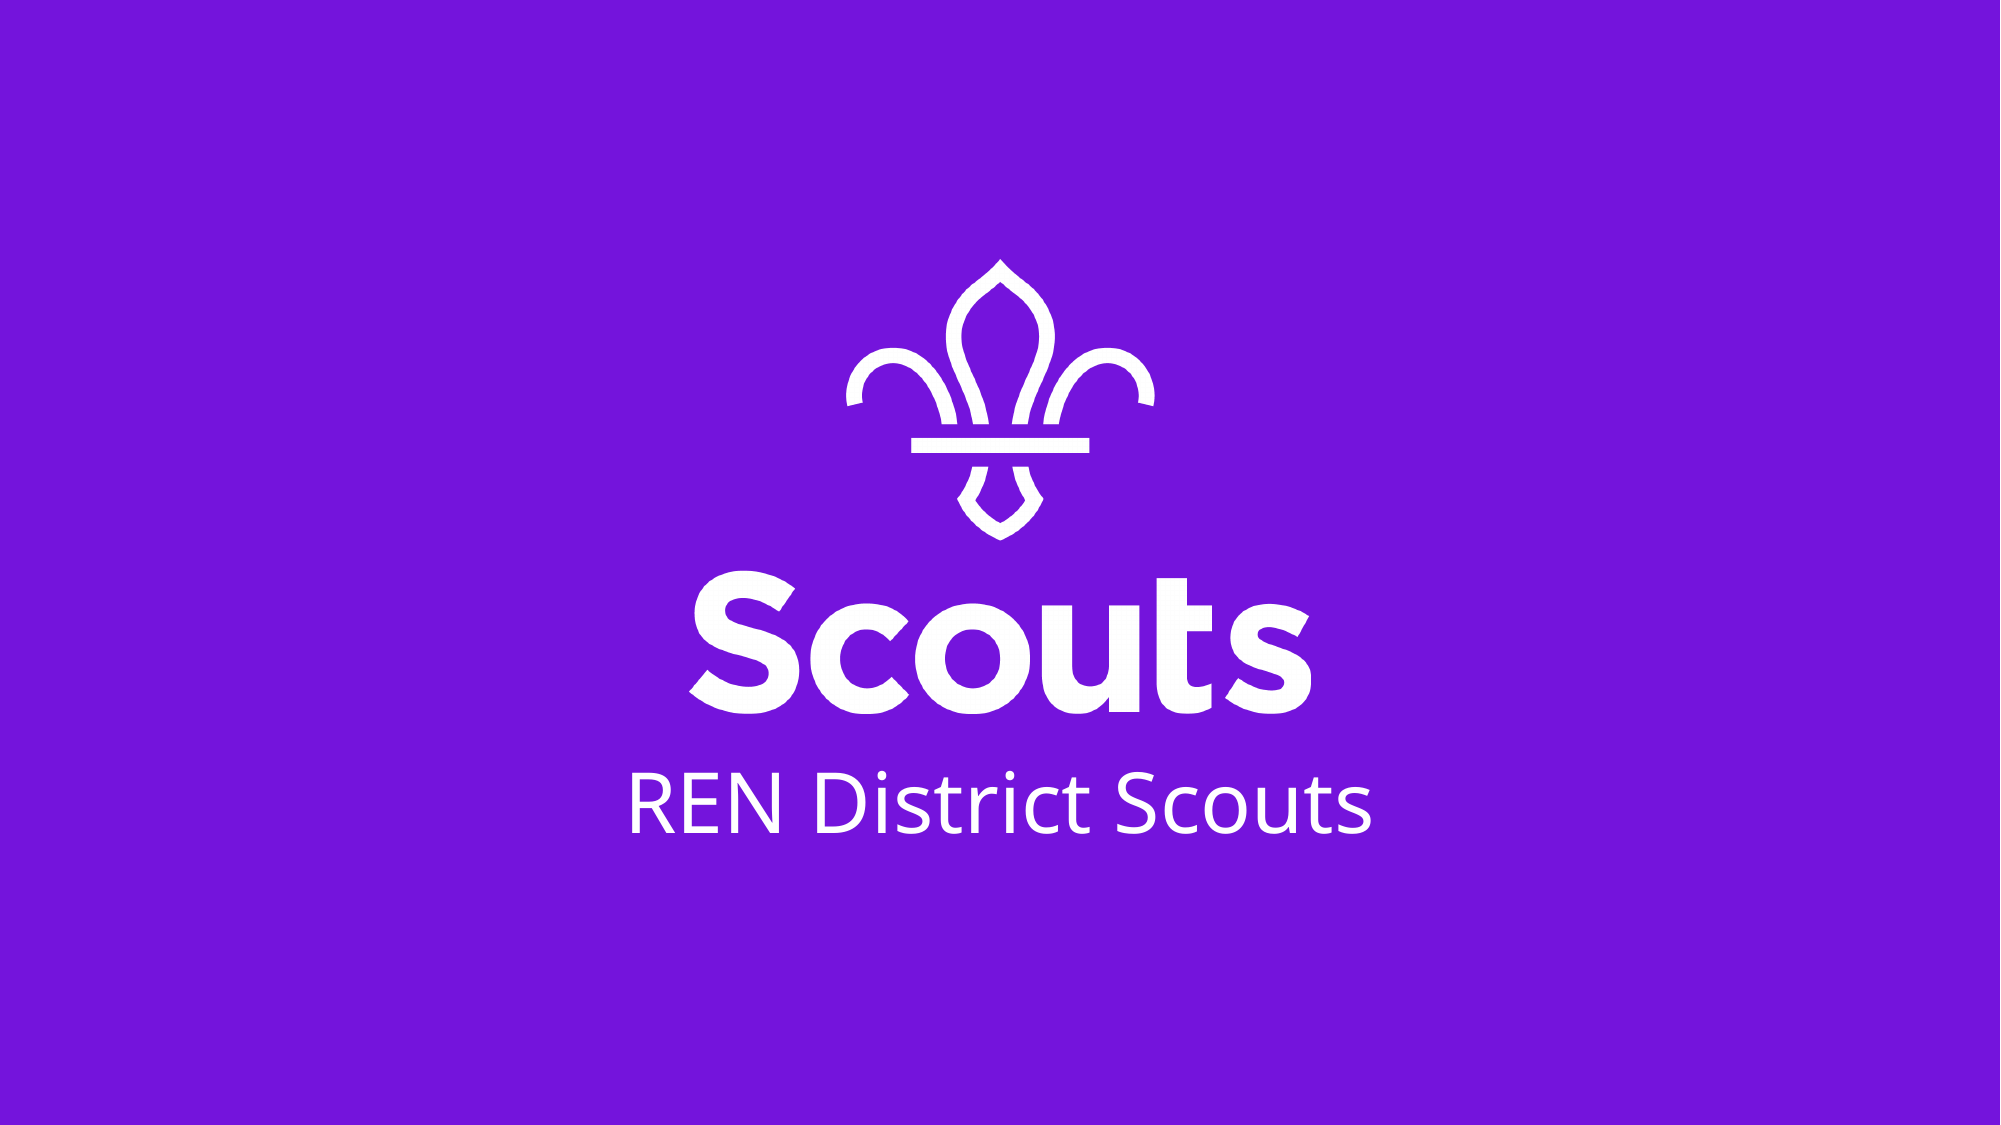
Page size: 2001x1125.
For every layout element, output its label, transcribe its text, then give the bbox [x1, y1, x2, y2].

picture [689, 259, 1311, 714]
list REN District Scouts [325, 749, 1675, 917]
